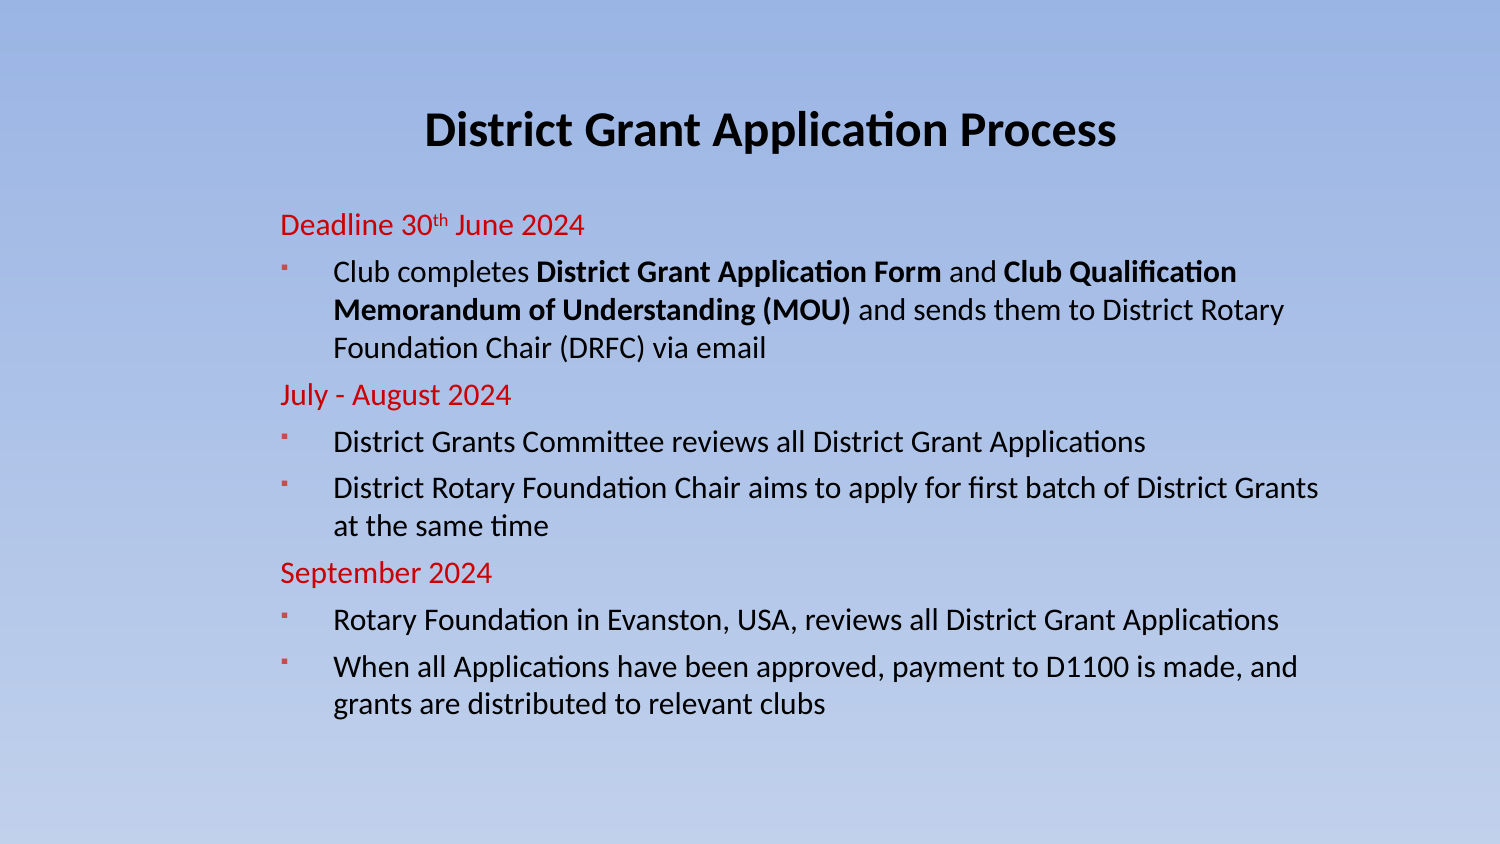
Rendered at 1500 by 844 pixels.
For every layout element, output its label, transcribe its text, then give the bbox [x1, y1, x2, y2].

text_box Deadline 30th June 2024 Club completes District Grant Application Form and Club Qualification Memorandum of Understanding (MOU) and sends them to District Rotary Foundation Chair (DRFC) via email July - August 2024 District Grants Committee reviews all District Grant Applications District Rotary Foundation Chair aims to apply for first batch of District Grants at the same time September 2024 Rotary Foundation in Evanston, USA, reviews all District Grant Applications When all Applications have been approved, payment to D1100 is made, and grants are distributed to relevant clubs [265, 150, 1335, 741]
text_box District Grant Application Process [101, 0, 1440, 164]
